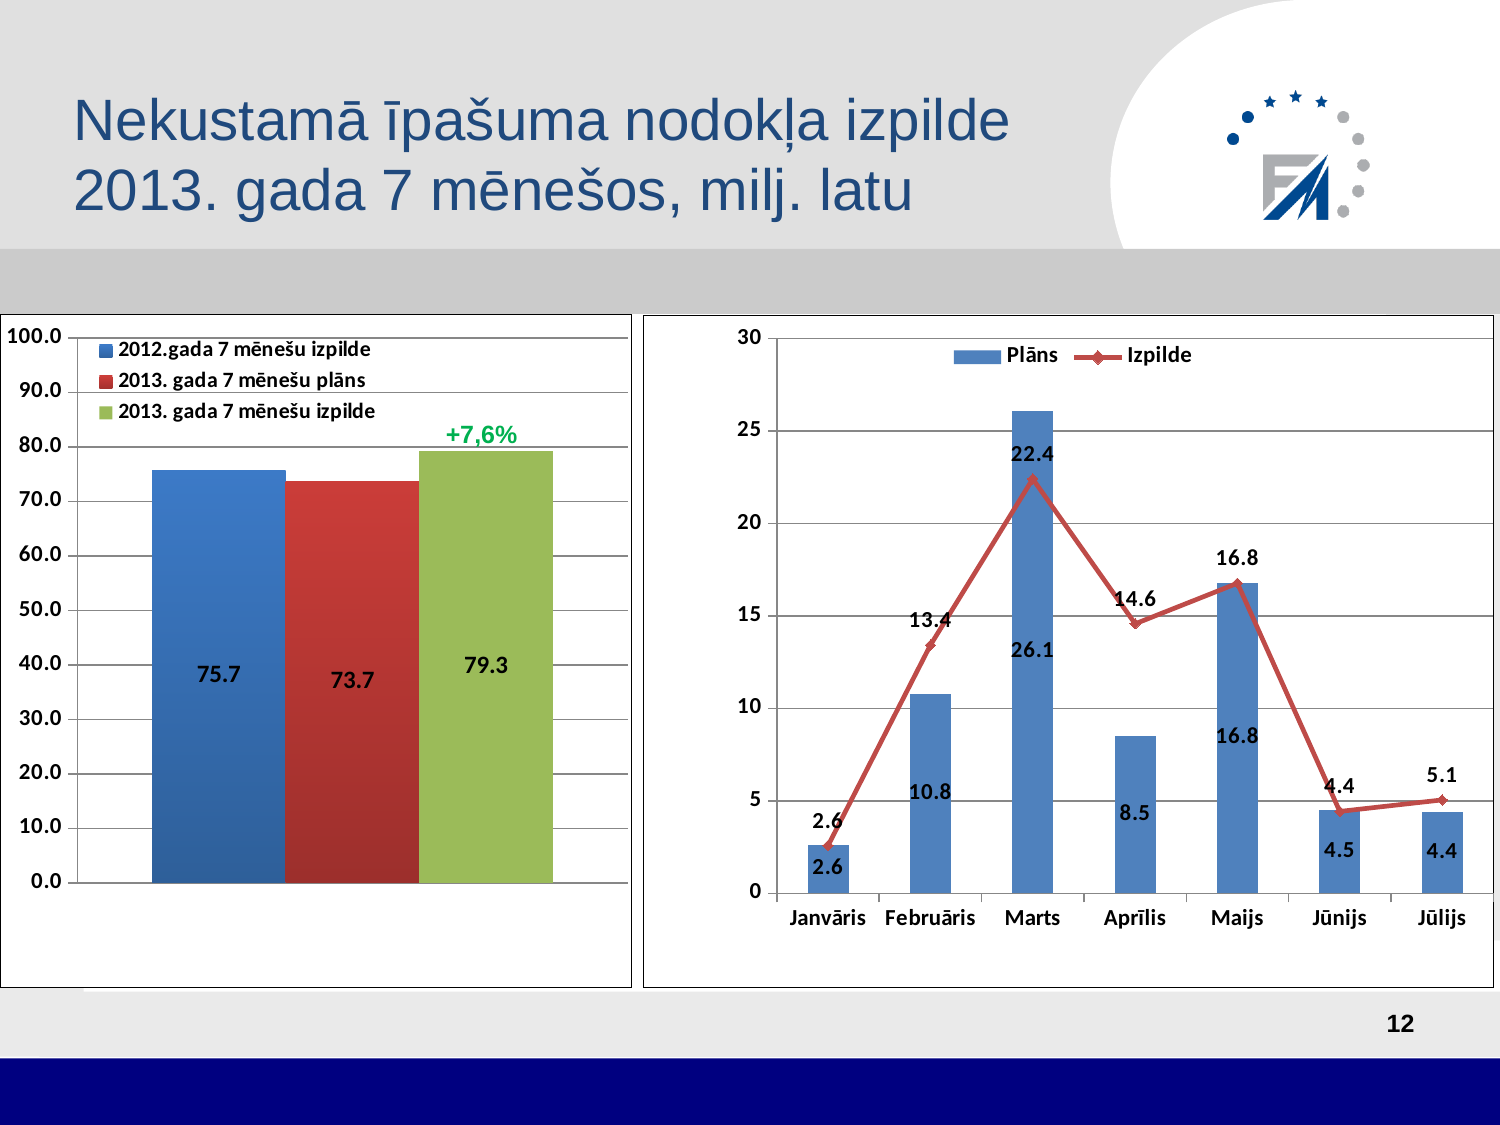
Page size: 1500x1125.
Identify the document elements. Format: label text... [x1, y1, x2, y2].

chart [0, 314, 633, 988]
slide_number 12 [1090, 999, 1430, 1075]
title Nekustamā īpašuma nodokļa izpilde 2013. gada 7 mēnešos, milj. latu [58, 58, 1184, 247]
chart [643, 314, 1495, 988]
picture [1222, 90, 1372, 224]
